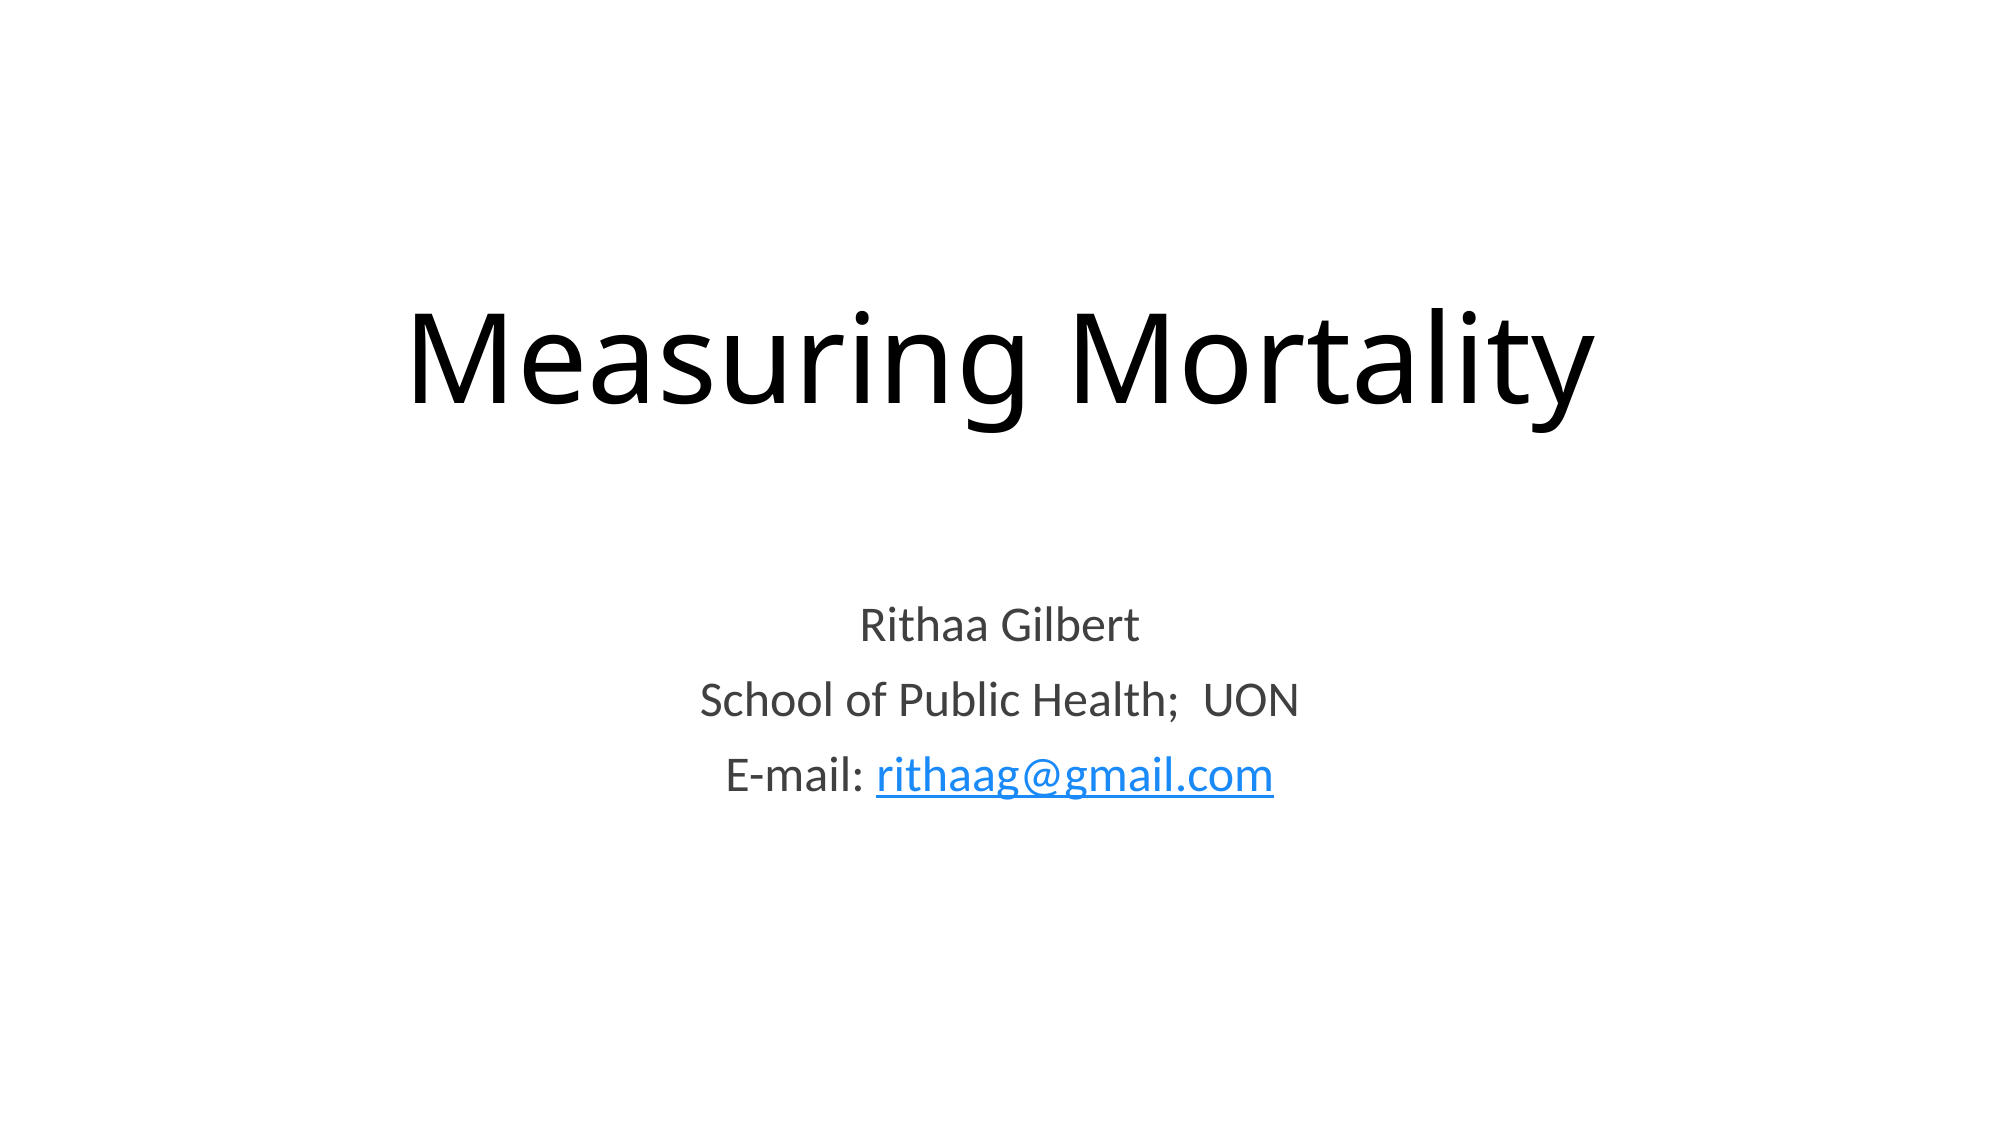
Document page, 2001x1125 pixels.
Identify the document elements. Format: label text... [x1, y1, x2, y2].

subtitle Rithaa Gilbert School of Public Health; UON E-mail: rithaag@gmail.com [249, 590, 1750, 863]
title Measuring Mortality [249, 184, 1750, 439]
